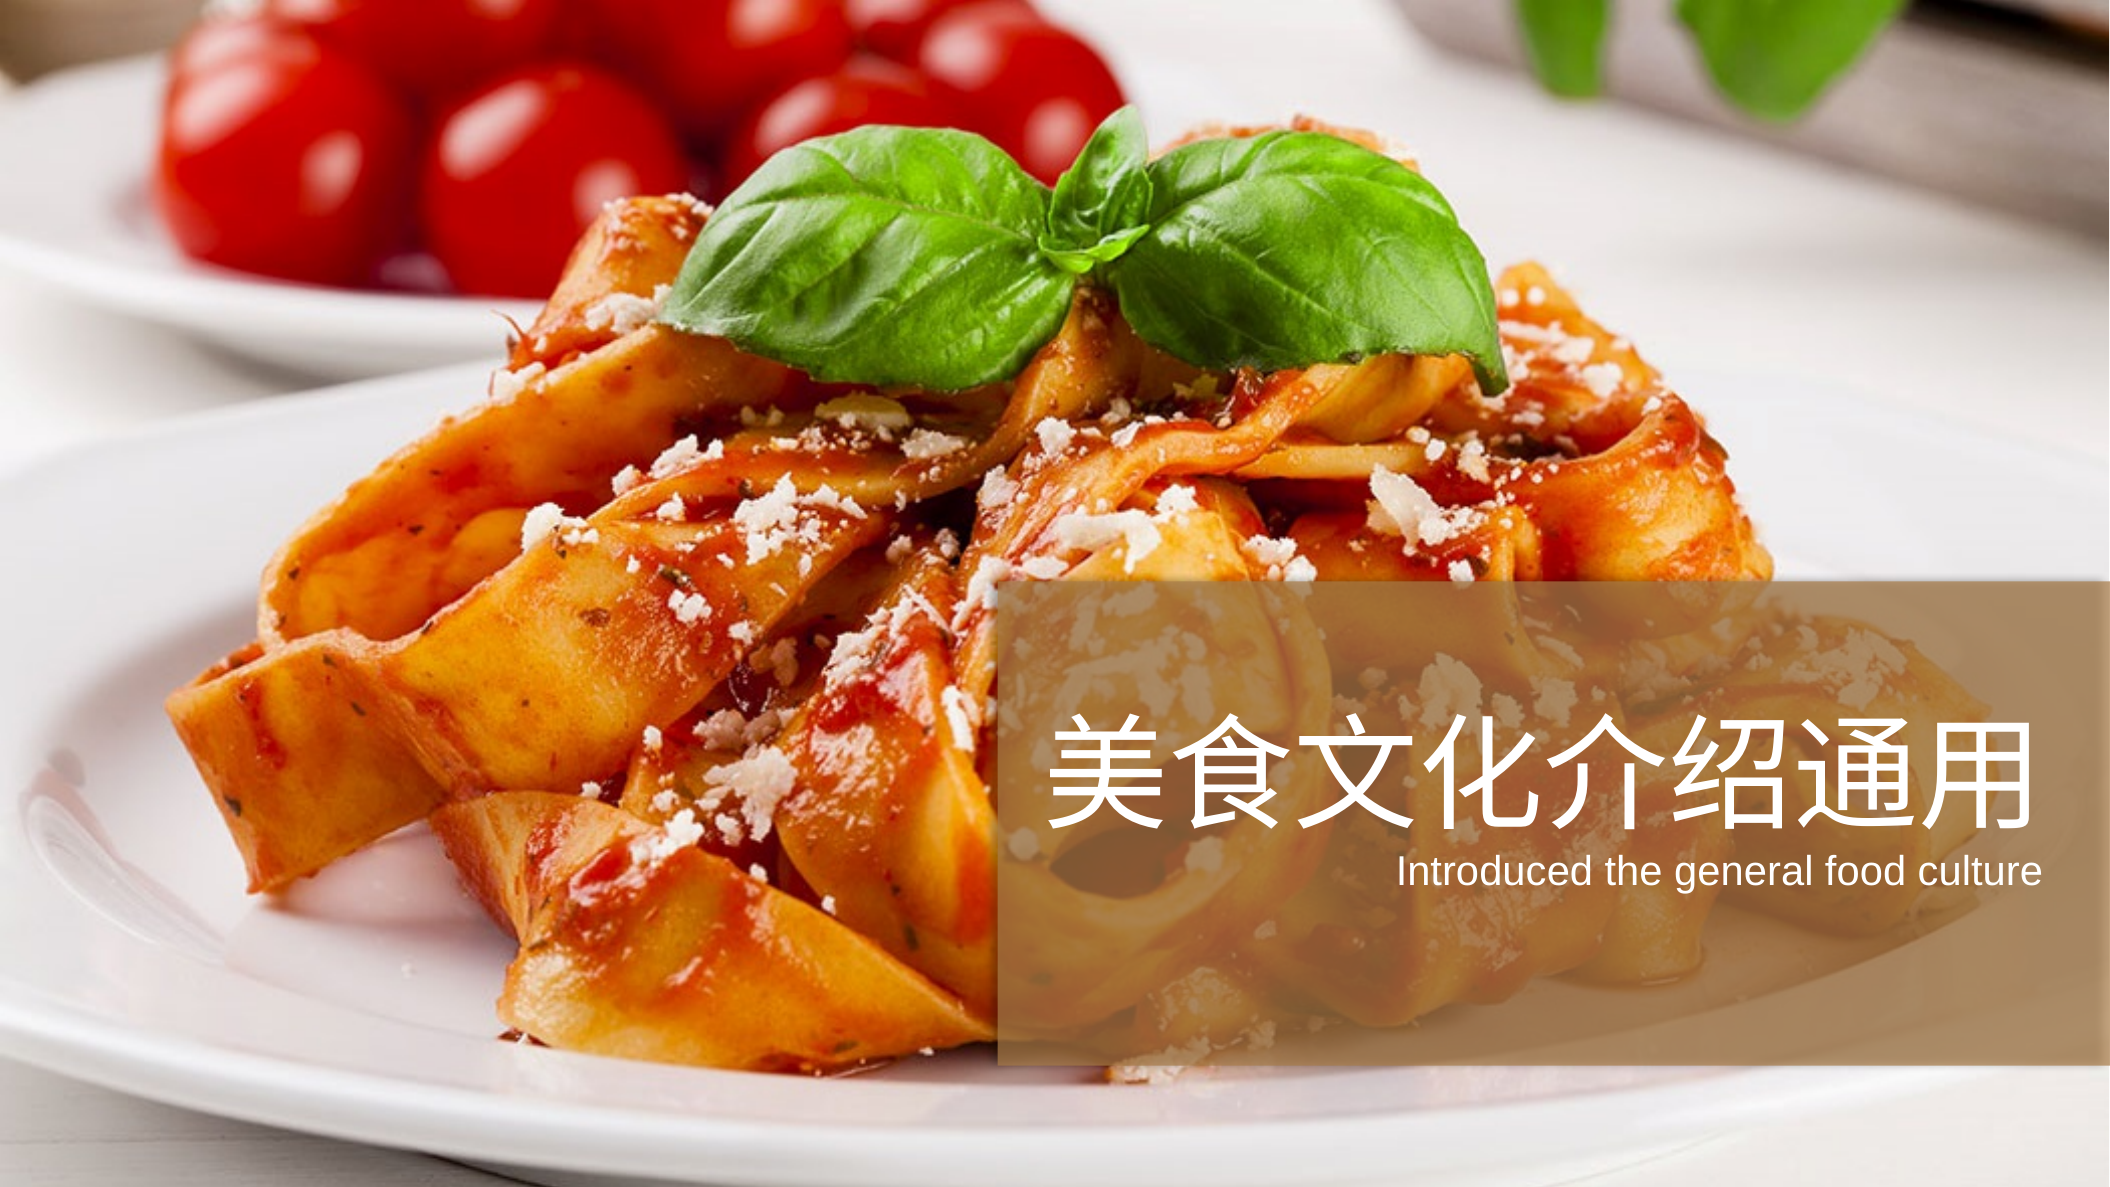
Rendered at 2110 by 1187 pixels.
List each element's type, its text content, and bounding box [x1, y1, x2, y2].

text_box Introduced the general food culture [1308, 853, 2059, 902]
text_box 美食文化介绍通用 [995, 687, 2059, 853]
text_box [997, 580, 2110, 1067]
text_box [0, 0, 2110, 1187]
